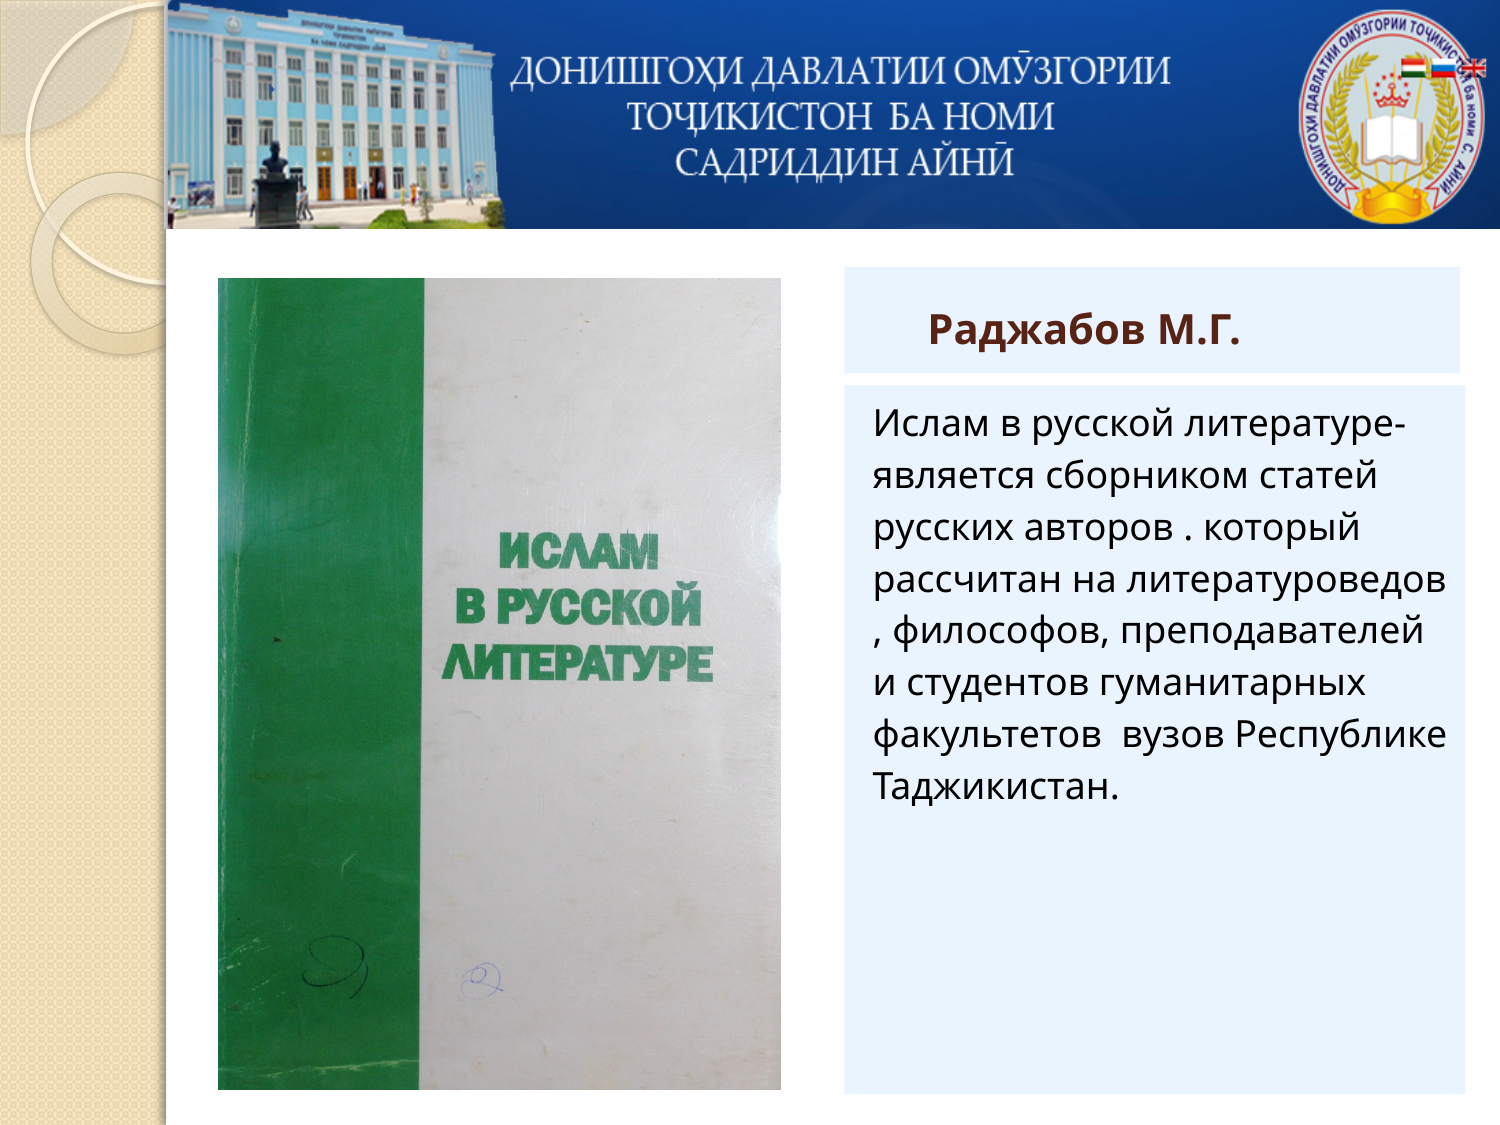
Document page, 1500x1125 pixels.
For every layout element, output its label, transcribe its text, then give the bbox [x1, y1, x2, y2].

title Раджабов М.Г. [844, 267, 1461, 374]
picture [218, 278, 782, 1090]
list Ислам в русской литературе-является сборником статей русских авторов . который рассчитан на литературоведов , философов, преподавателей и студентов гуманитарных факультетов вузов Республике Таджикистан. [844, 385, 1466, 1095]
picture [163, 0, 1500, 229]
